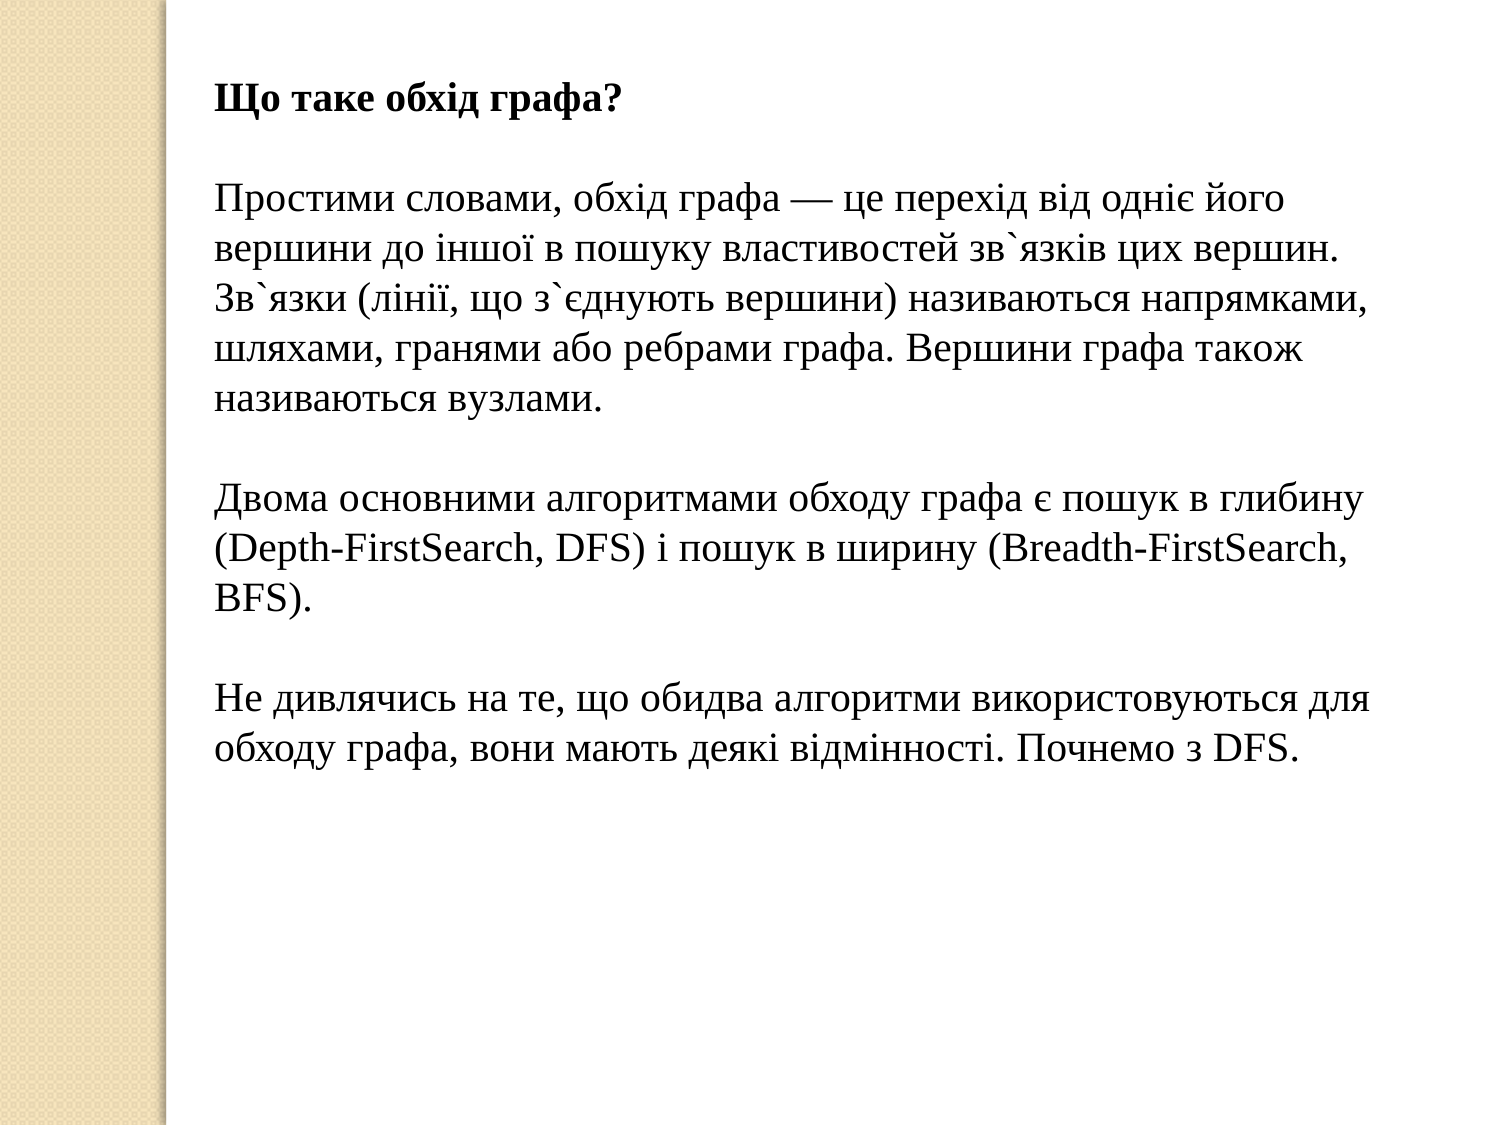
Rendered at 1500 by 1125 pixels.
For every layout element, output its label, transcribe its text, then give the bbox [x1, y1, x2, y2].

text_box Що таке обхід графа? Простими словами, обхід графа — це перехід від одніє його вершини до іншої в пошуку властивостей зв`язків цих вершин. Зв`язки (лінії, що з`єднують вершини) називаються напрямками, шляхами, гранями або ребрами графа. Вершини графа також називаються вузлами. Двома основними алгоритмами обходу графа є пошук в глибину (Depth-FirstSearch, DFS) і пошук в ширину (Breadth-FirstSearch, BFS). Не дивлячись на те, що обидва алгоритми використовуються для обходу графа, вони мають деякі відмінності. Почнемо з DFS. [199, 61, 1454, 778]
